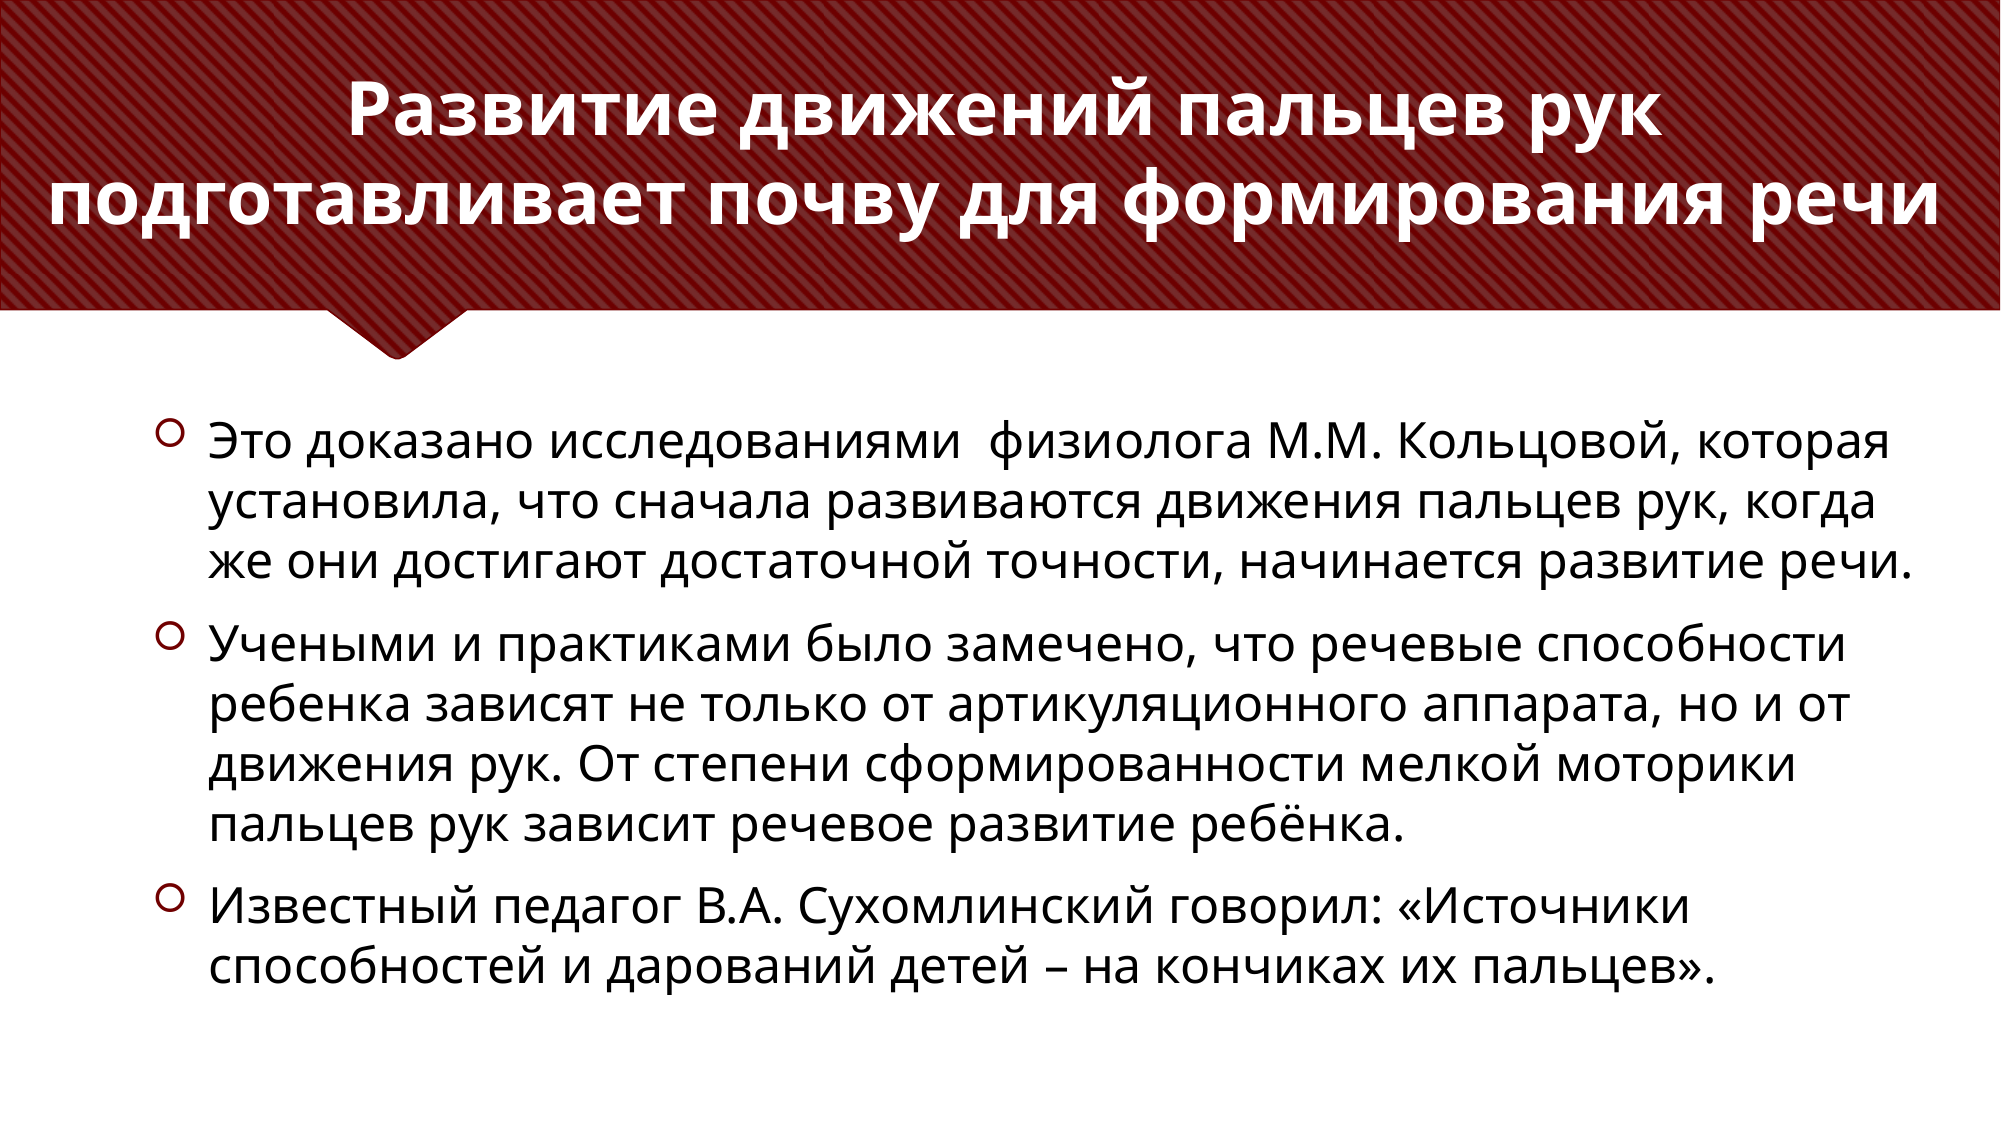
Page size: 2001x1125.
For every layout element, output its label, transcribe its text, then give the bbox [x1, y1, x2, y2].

title Развитие движений пальцев рук подготавливает почву для формирования речи [25, 16, 1984, 284]
list Это доказано исследованиями физиолога М.М. Кольцовой, которая установила, что сначала развиваются движения пальцев рук, когда же они достигают достаточной точности, начинается развитие речи. Учеными и практиками было замечено, что речевые способности ребенка зависят не только от артикуляционного аппарата, но и от движения рук. От степени сформированности мелкой моторики пальцев рук зависит речевое развитие ребёнка. Известный педагог В.А. Сухомлинский говорил: «Источники способностей и дарований детей – на кончиках их пальцев». [137, 364, 1933, 1038]
